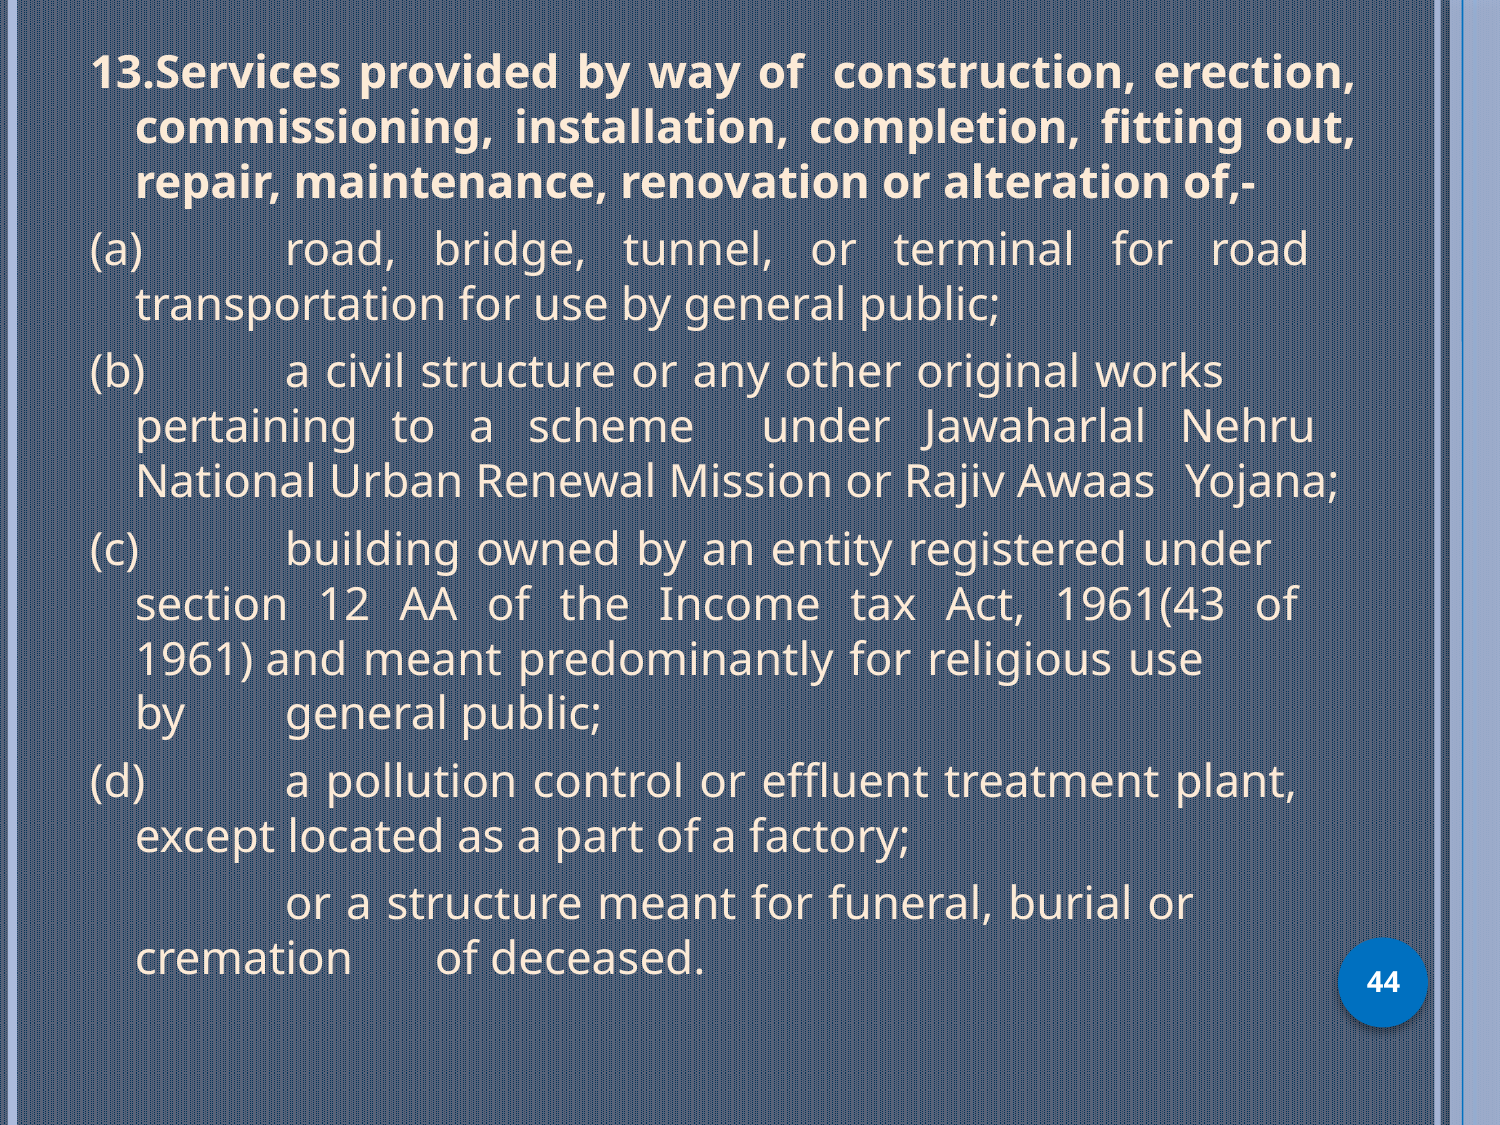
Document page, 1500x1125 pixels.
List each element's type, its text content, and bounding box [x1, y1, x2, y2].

slide_number 44 [1333, 940, 1434, 1027]
list 13.Services provided by way of construction, erection, commissioning, installation, completion, fitting out, repair, maintenance, renovation or alteration of,- (a) road, bridge, tunnel, or terminal for road transportation for use by general public; (b) a civil structure or any other original works pertaining to a scheme under Jawaharlal Nehru National Urban Renewal Mission or Rajiv Awaas Yojana; (c) building owned by an entity registered under section 12 AA of the Income tax Act, 1961(43 of 1961) and meant predominantly for religious use by general public; (d) a pollution control or effluent treatment plant, except located as a part of a factory; or a structure meant for funeral, burial or cremation of deceased. [75, 35, 1372, 1062]
